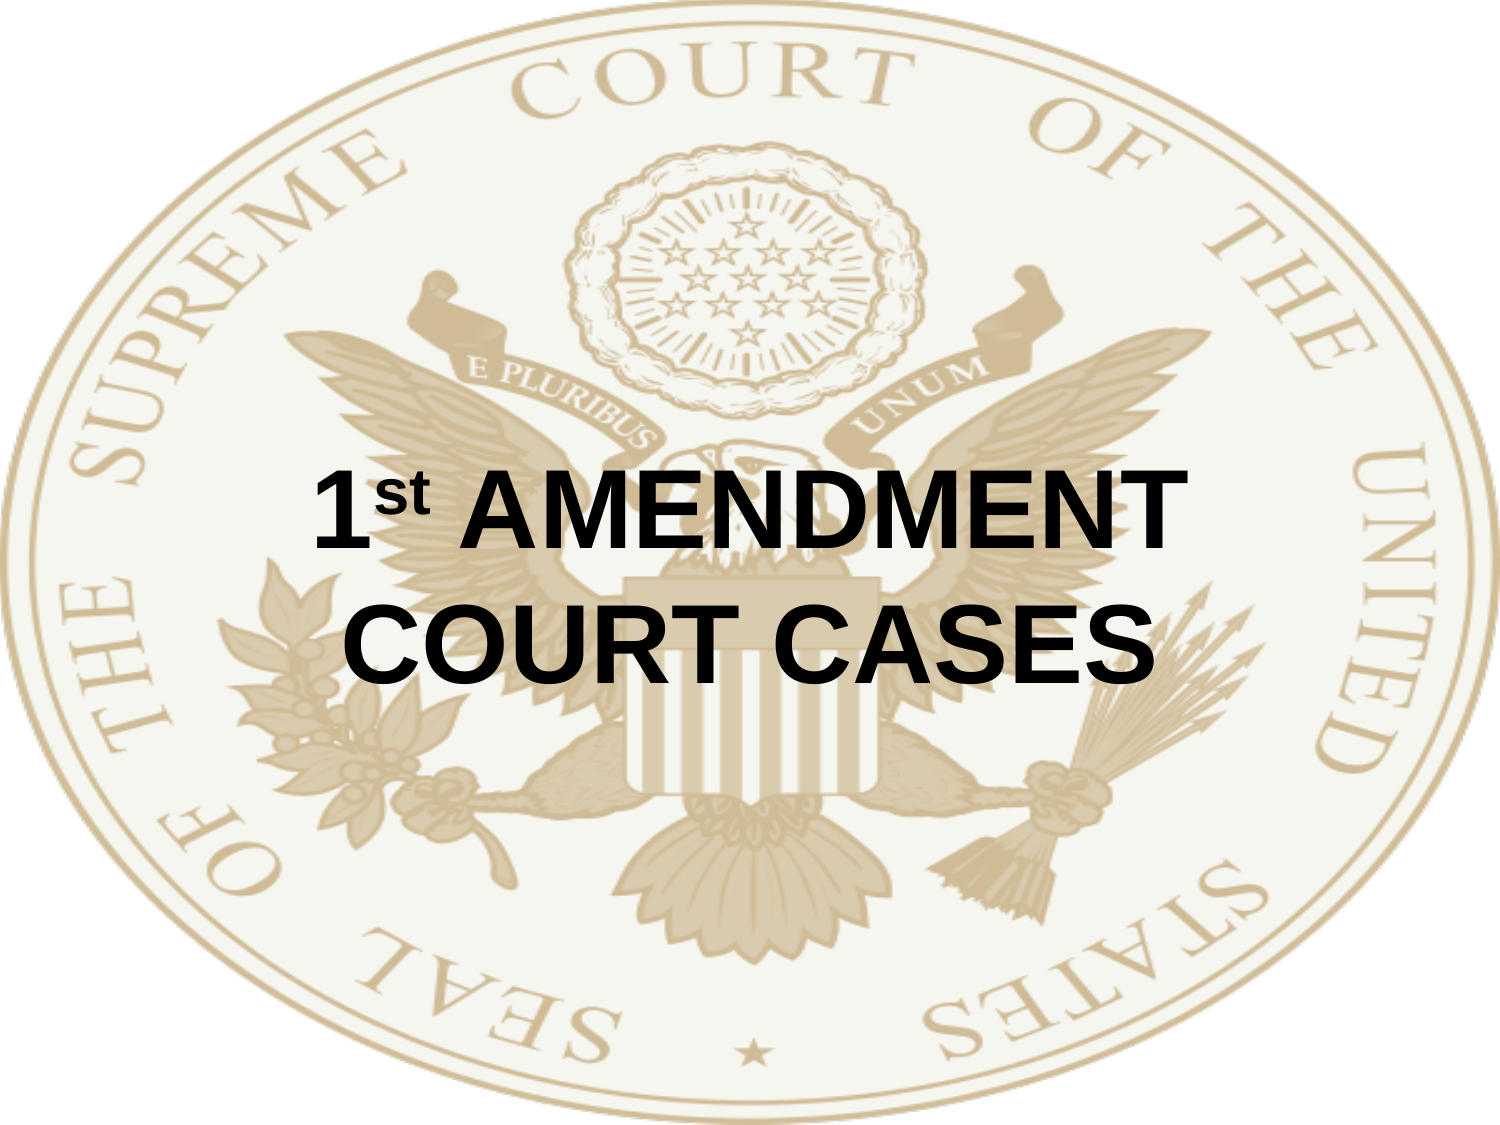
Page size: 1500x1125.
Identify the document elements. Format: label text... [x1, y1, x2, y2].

title 1st AMENDMENT COURT CASES [0, 450, 1500, 692]
